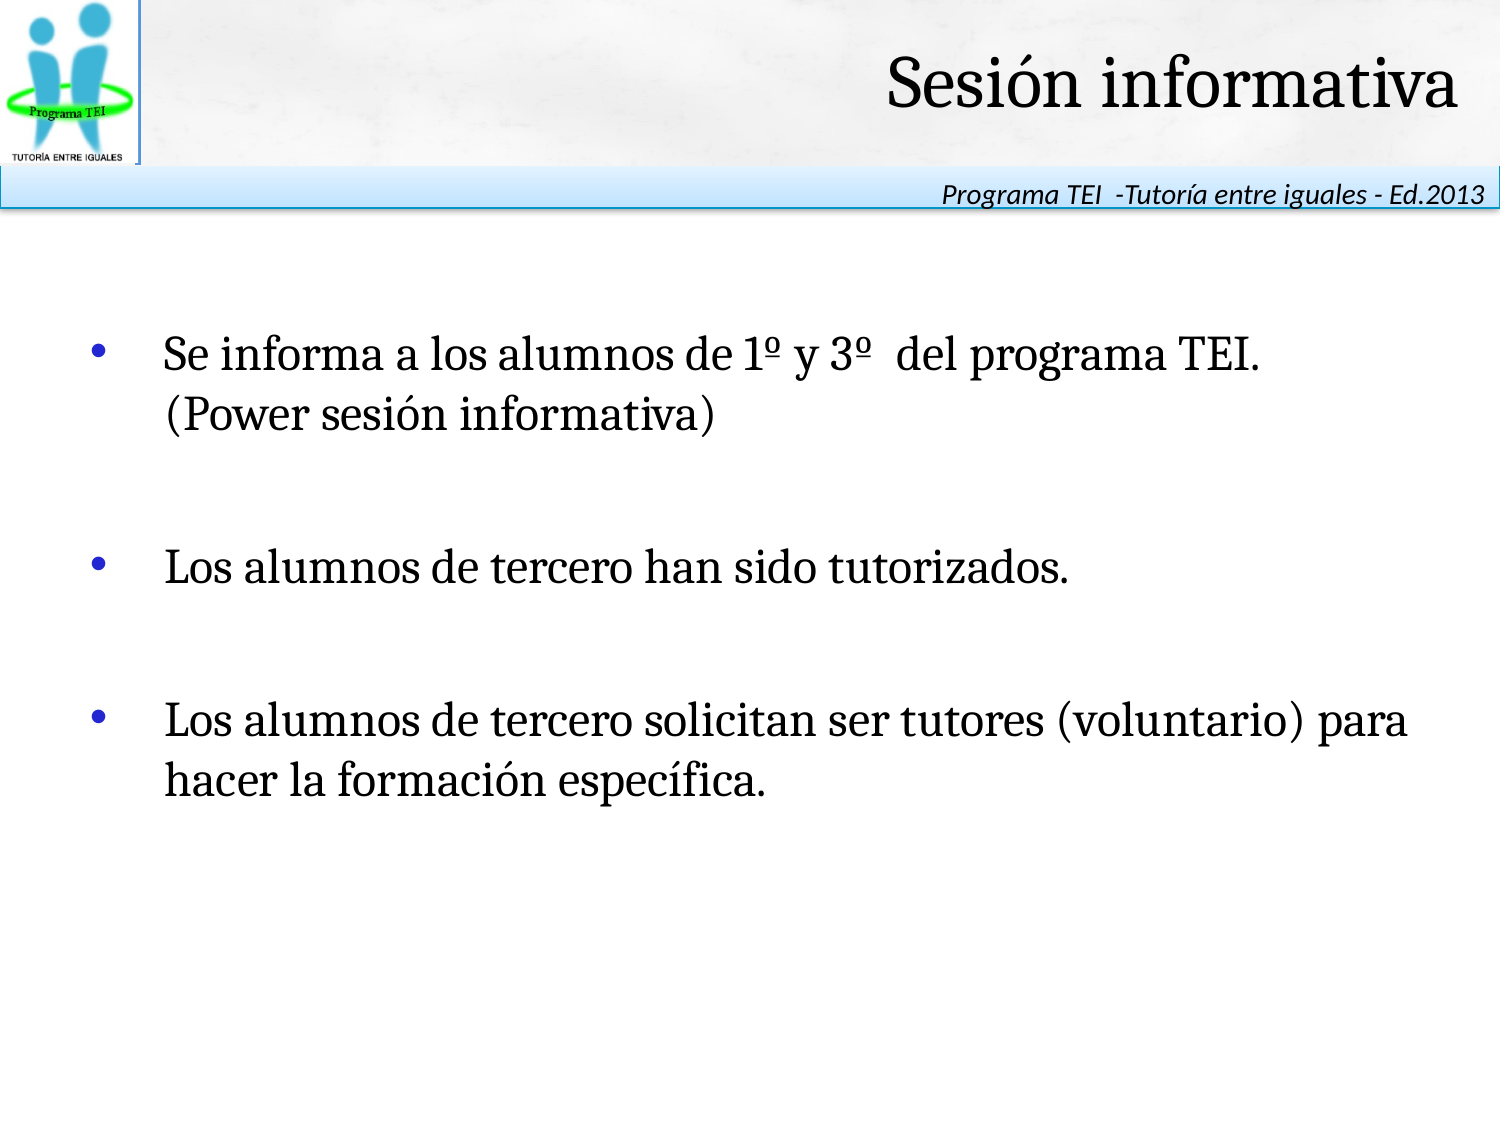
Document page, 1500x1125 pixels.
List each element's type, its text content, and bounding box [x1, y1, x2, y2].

title Sesión informativa [37, 24, 1476, 131]
picture [0, 0, 1500, 166]
text_box Se informa a los alumnos de 1º y 3º del programa TEI. (Power sesión informativa) Los alumnos de tercero han sido tutorizados. Los alumnos de tercero solicitan ser tutores (voluntario) para hacer la formación específica. [74, 312, 1425, 988]
